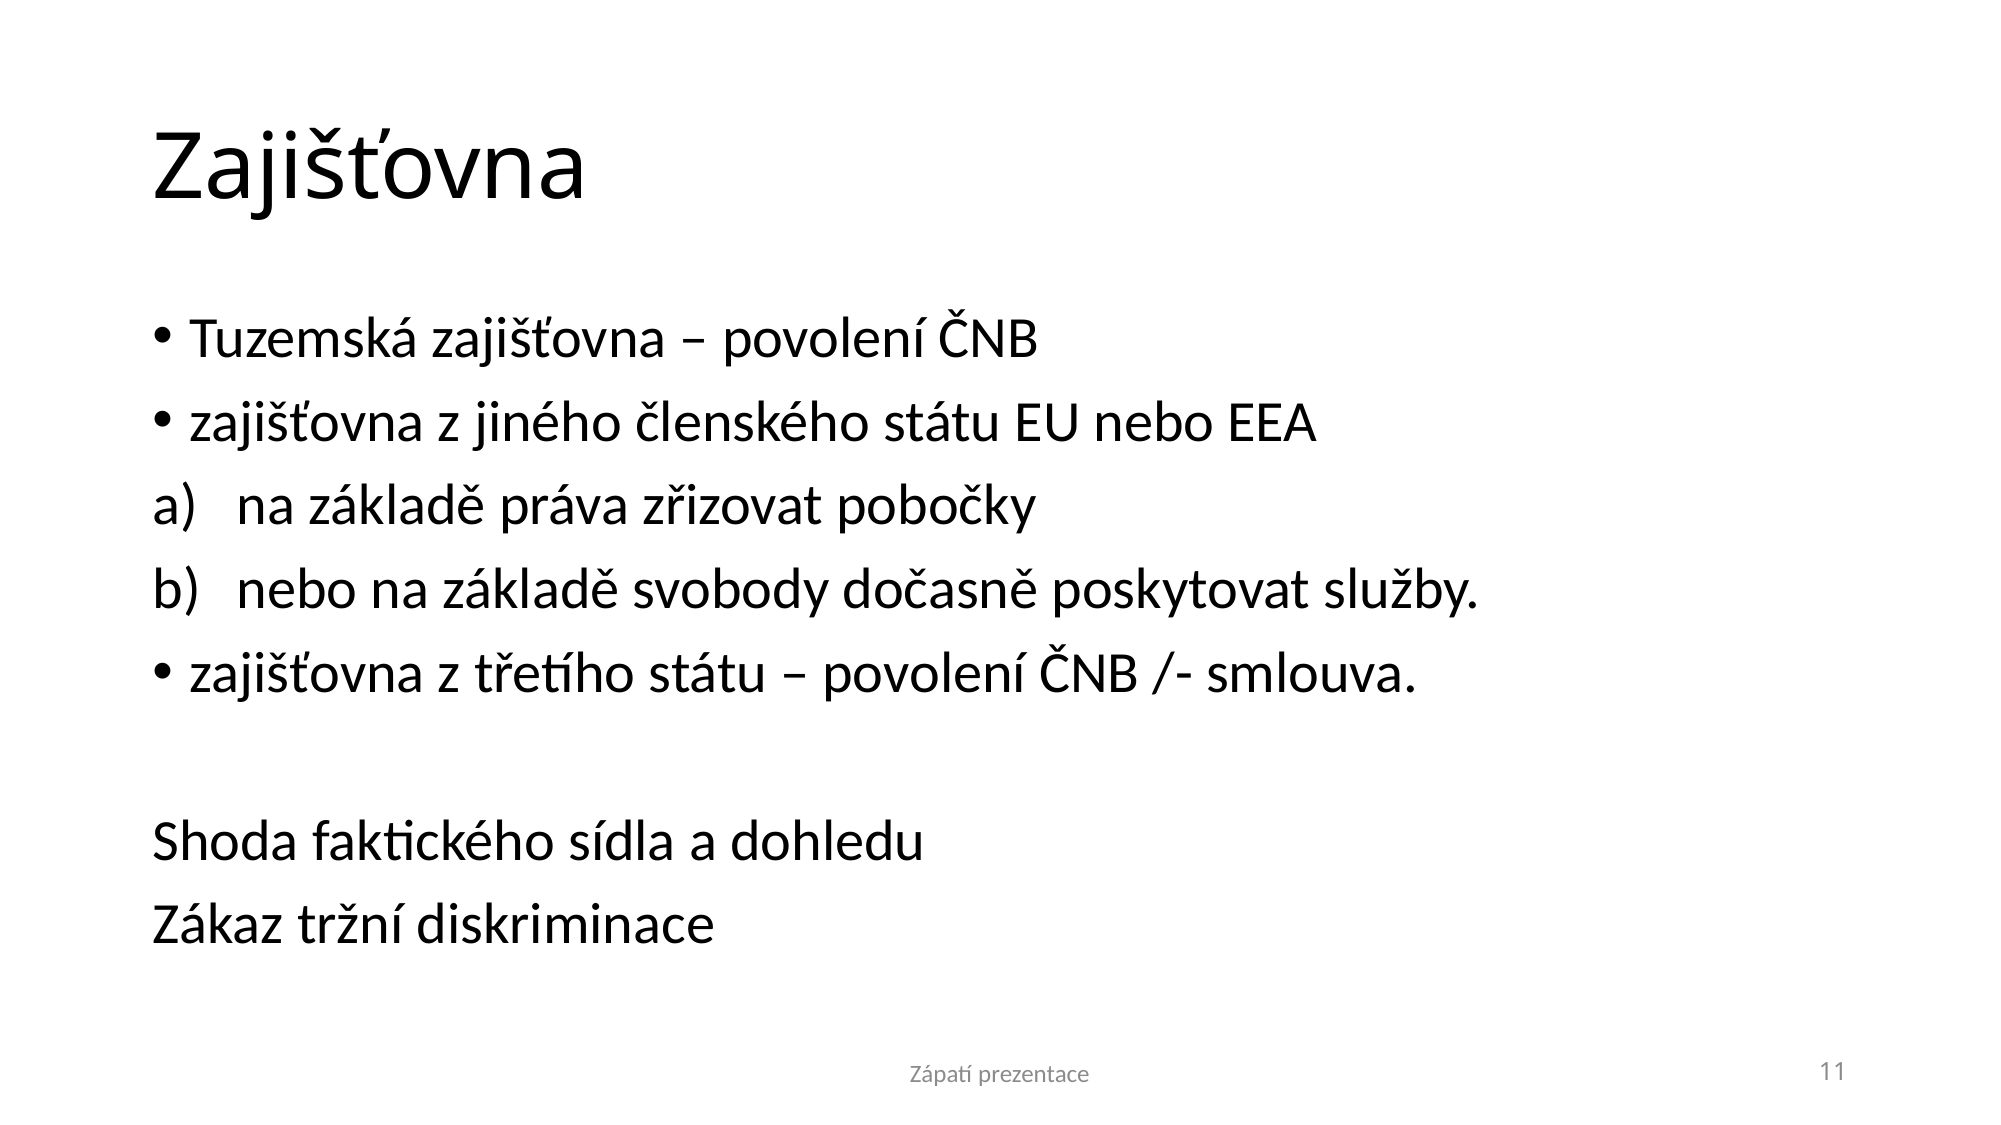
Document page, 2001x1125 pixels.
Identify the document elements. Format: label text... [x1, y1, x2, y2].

list Tuzemská zajišťovna – povolení ČNB zajišťovna z jiného členského státu EU nebo EEA na základě práva zřizovat pobočky nebo na základě svobody dočasně poskytovat služby. zajišťovna z třetího státu – povolení ČNB /- smlouva. Shoda faktického sídla a dohledu Zákaz tržní diskriminace [137, 299, 1863, 1014]
footer Zápatí prezentace [662, 1042, 1338, 1103]
slide_number 11 [1412, 1042, 1863, 1103]
title Zajišťovna [137, 59, 1863, 278]
